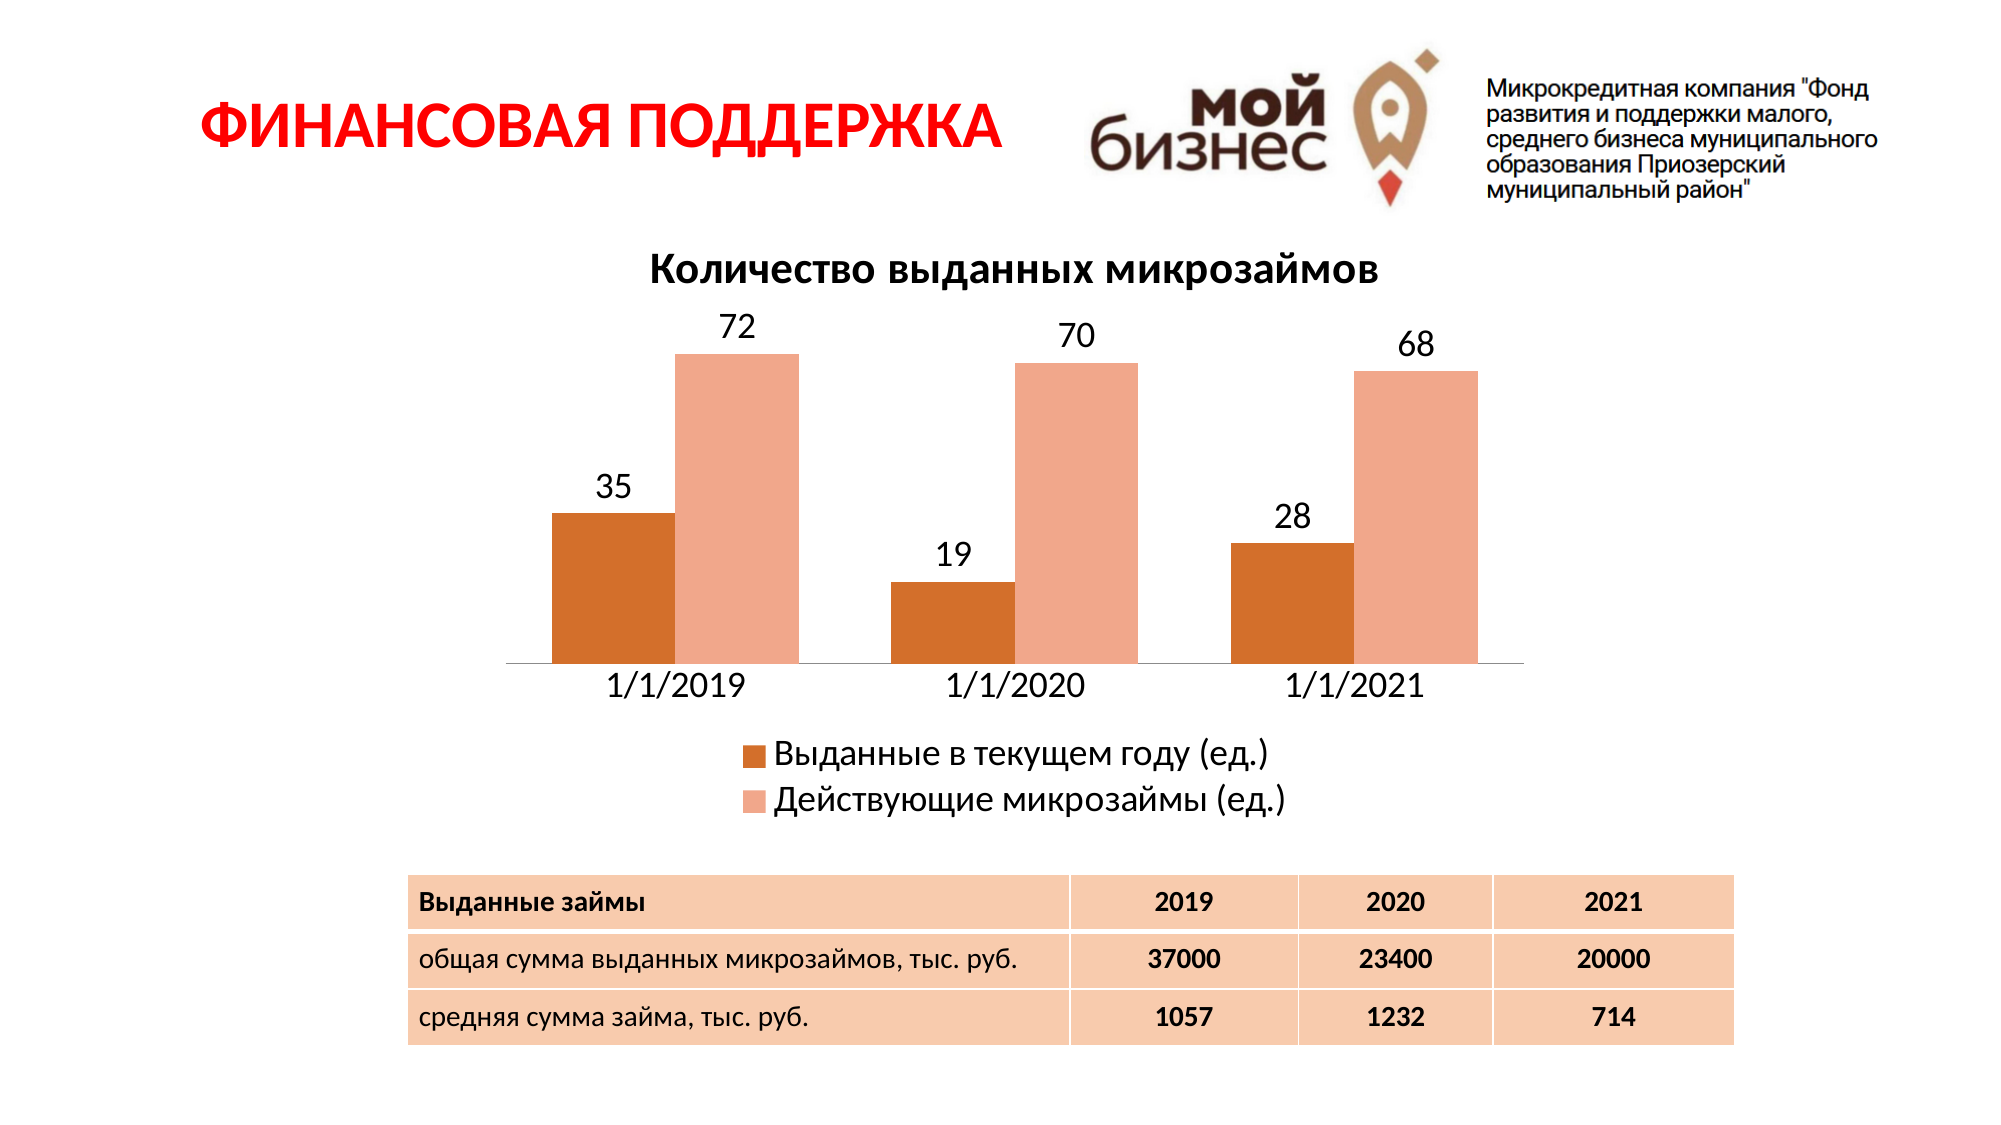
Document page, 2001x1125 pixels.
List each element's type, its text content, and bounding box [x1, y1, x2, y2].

table_cell 23400 [1299, 934, 1492, 988]
table_cell 37000 [1071, 934, 1298, 988]
table_cell 1232 [1299, 990, 1492, 1045]
picture [1071, 38, 1893, 216]
chart [484, 215, 1546, 828]
table_cell 20000 [1494, 934, 1734, 988]
table_header 2021 [1494, 875, 1734, 929]
table_header 2020 [1299, 875, 1492, 929]
table_cell 1057 [1071, 990, 1298, 1045]
table_cell средняя сумма займа, тыс. руб. [408, 990, 1069, 1045]
table_header 2019 [1071, 875, 1298, 929]
table_cell 714 [1494, 990, 1734, 1045]
title ФИНАНСОВАЯ ПОДДЕРЖКА [133, 55, 1071, 170]
table_cell общая сумма выданных микрозаймов, тыс. руб. [408, 934, 1069, 988]
table_header Выданные займы [408, 875, 1069, 929]
